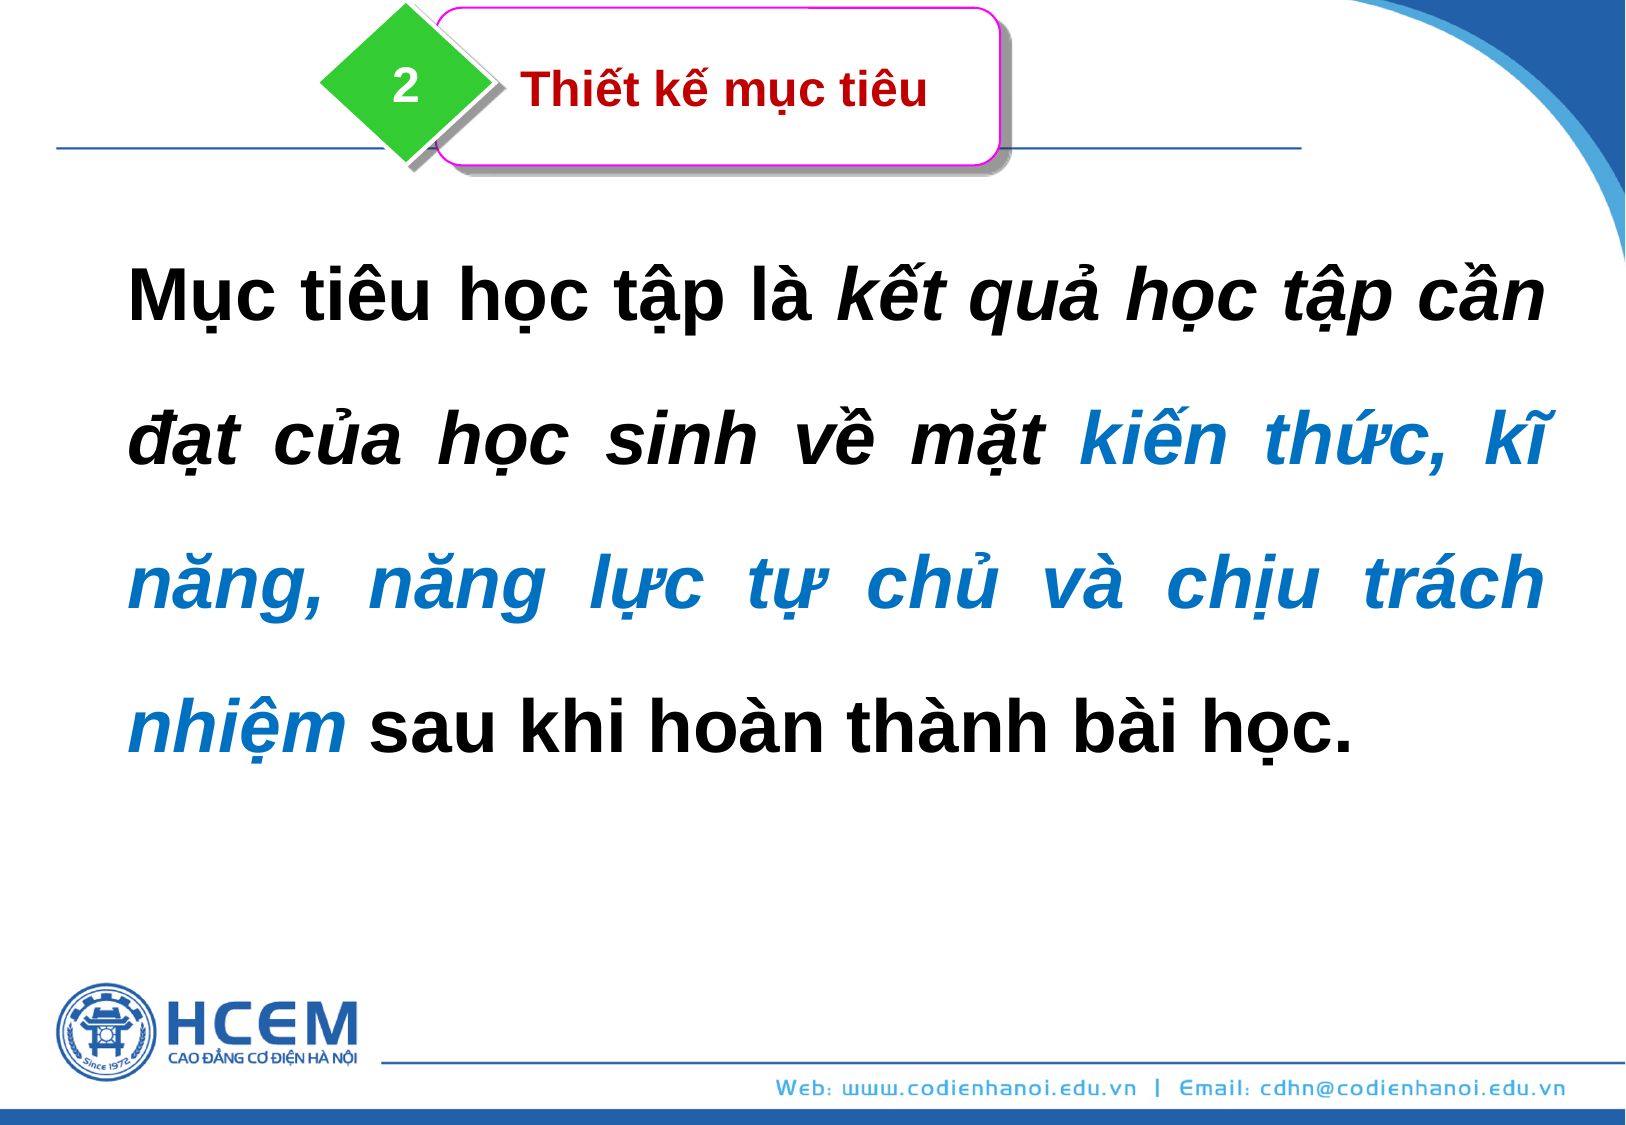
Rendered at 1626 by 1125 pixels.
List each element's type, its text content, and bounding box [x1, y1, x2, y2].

text_box Mục tiêu học tập là kết quả học tập cần đạt của học sinh về mặt kiến thức, kĩ năng, năng lực tự chủ và chịu trách nhiệm sau khi hoàn thành bài học. [112, 184, 1563, 875]
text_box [316, 0, 1001, 166]
picture [0, 0, 1626, 1125]
